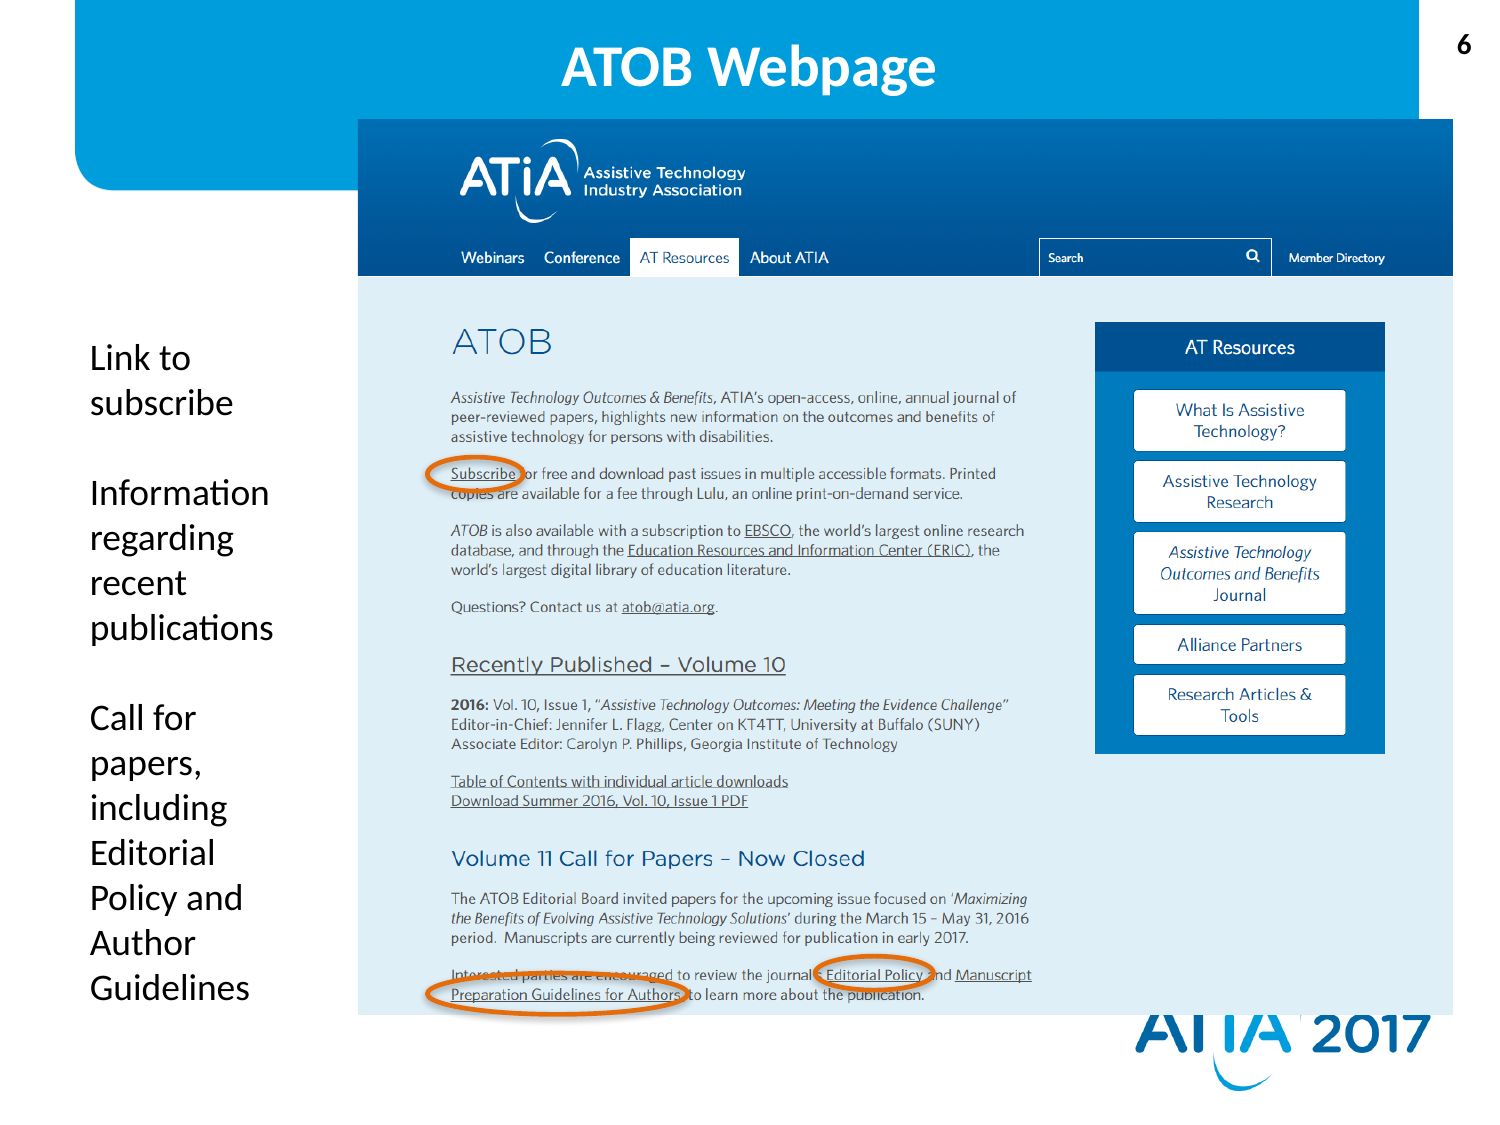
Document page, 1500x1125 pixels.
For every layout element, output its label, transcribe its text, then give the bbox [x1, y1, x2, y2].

title ATOB Webpage [75, 19, 1425, 107]
picture [0, 0, 1500, 1108]
text_box Link to subscribe Information regarding recent publications Call for papers, including Editorial Policy and Author Guidelines [75, 325, 327, 1016]
list [75, 223, 352, 957]
